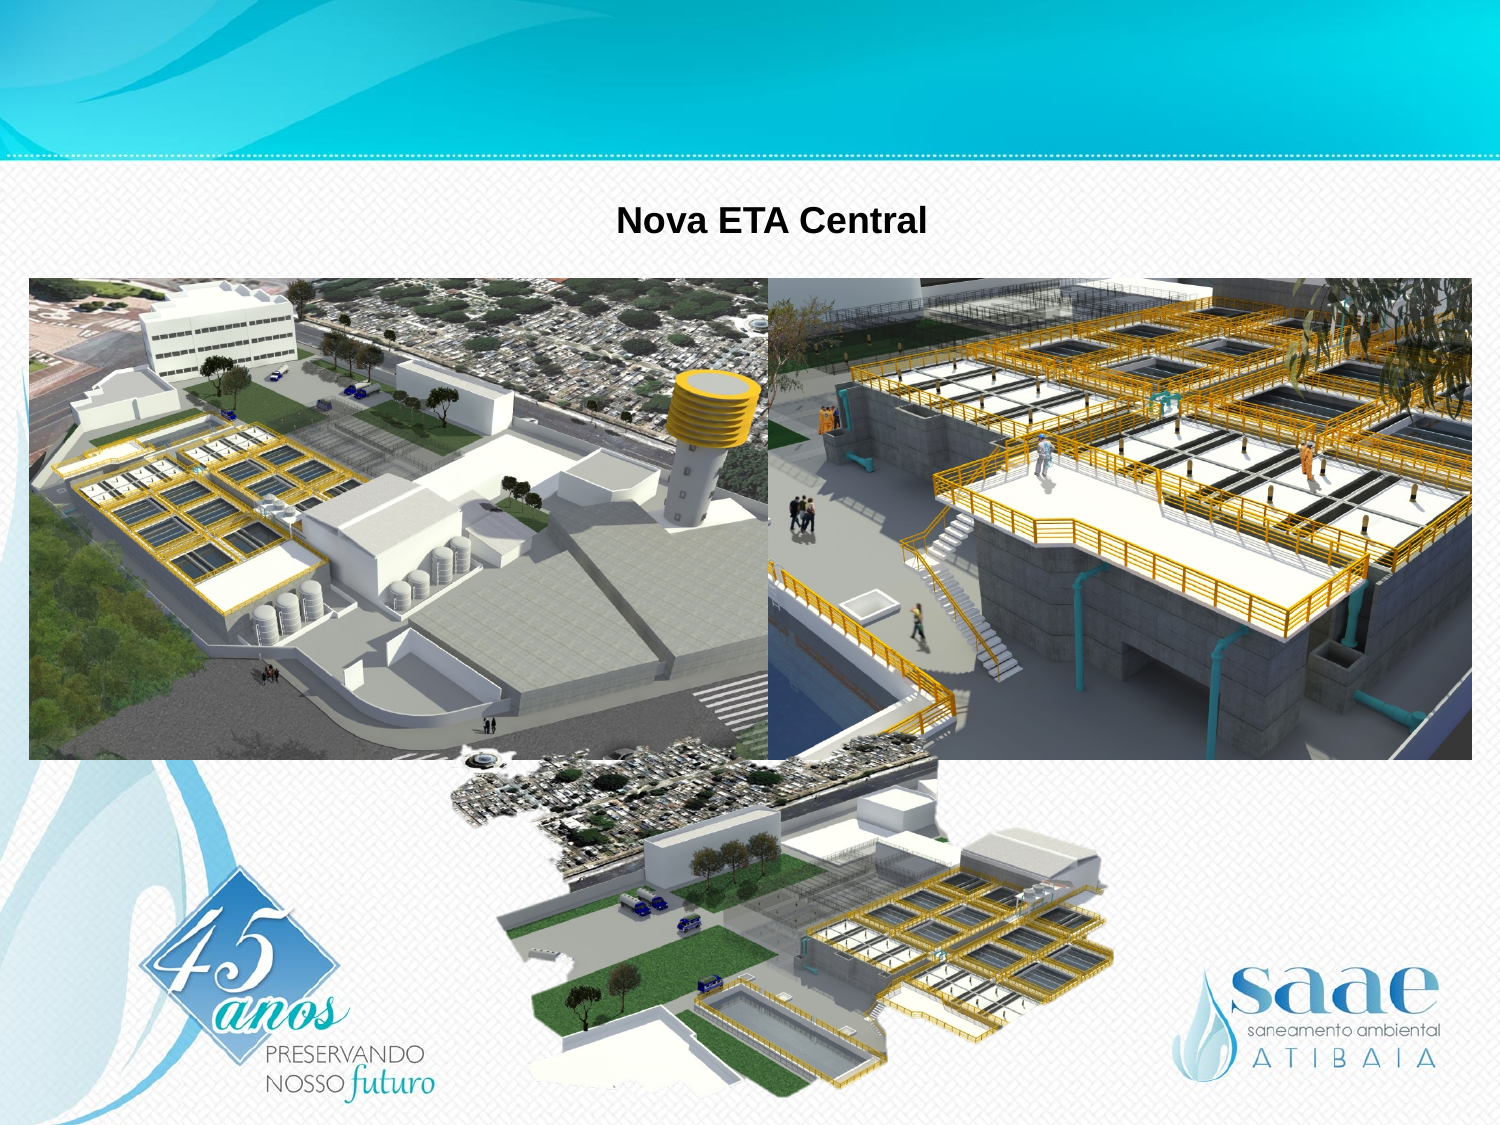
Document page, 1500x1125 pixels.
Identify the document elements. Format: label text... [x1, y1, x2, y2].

picture [0, 0, 1500, 1125]
list Nova ETA Central [442, 196, 1102, 256]
